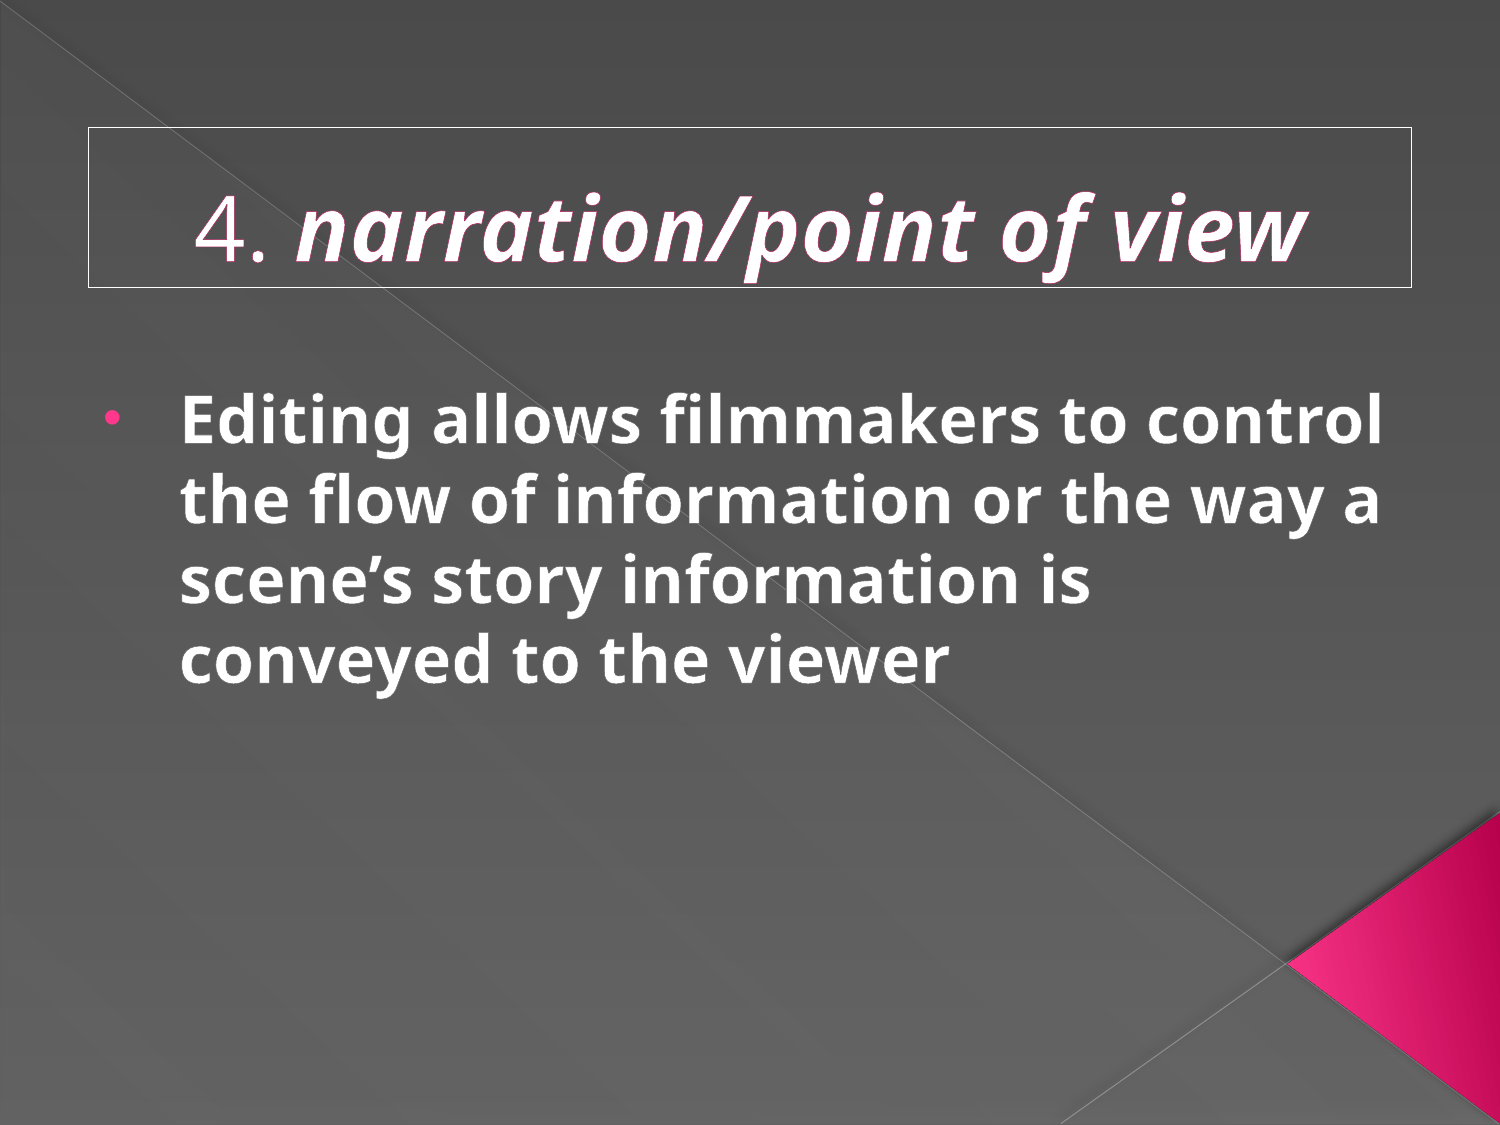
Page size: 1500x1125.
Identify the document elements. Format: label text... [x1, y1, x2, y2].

subtitle Editing allows filmmakers to control the flow of information or the way a scene’s story information is conveyed to the viewer [88, 368, 1412, 863]
title 4. narration/point of view [88, 127, 1412, 288]
